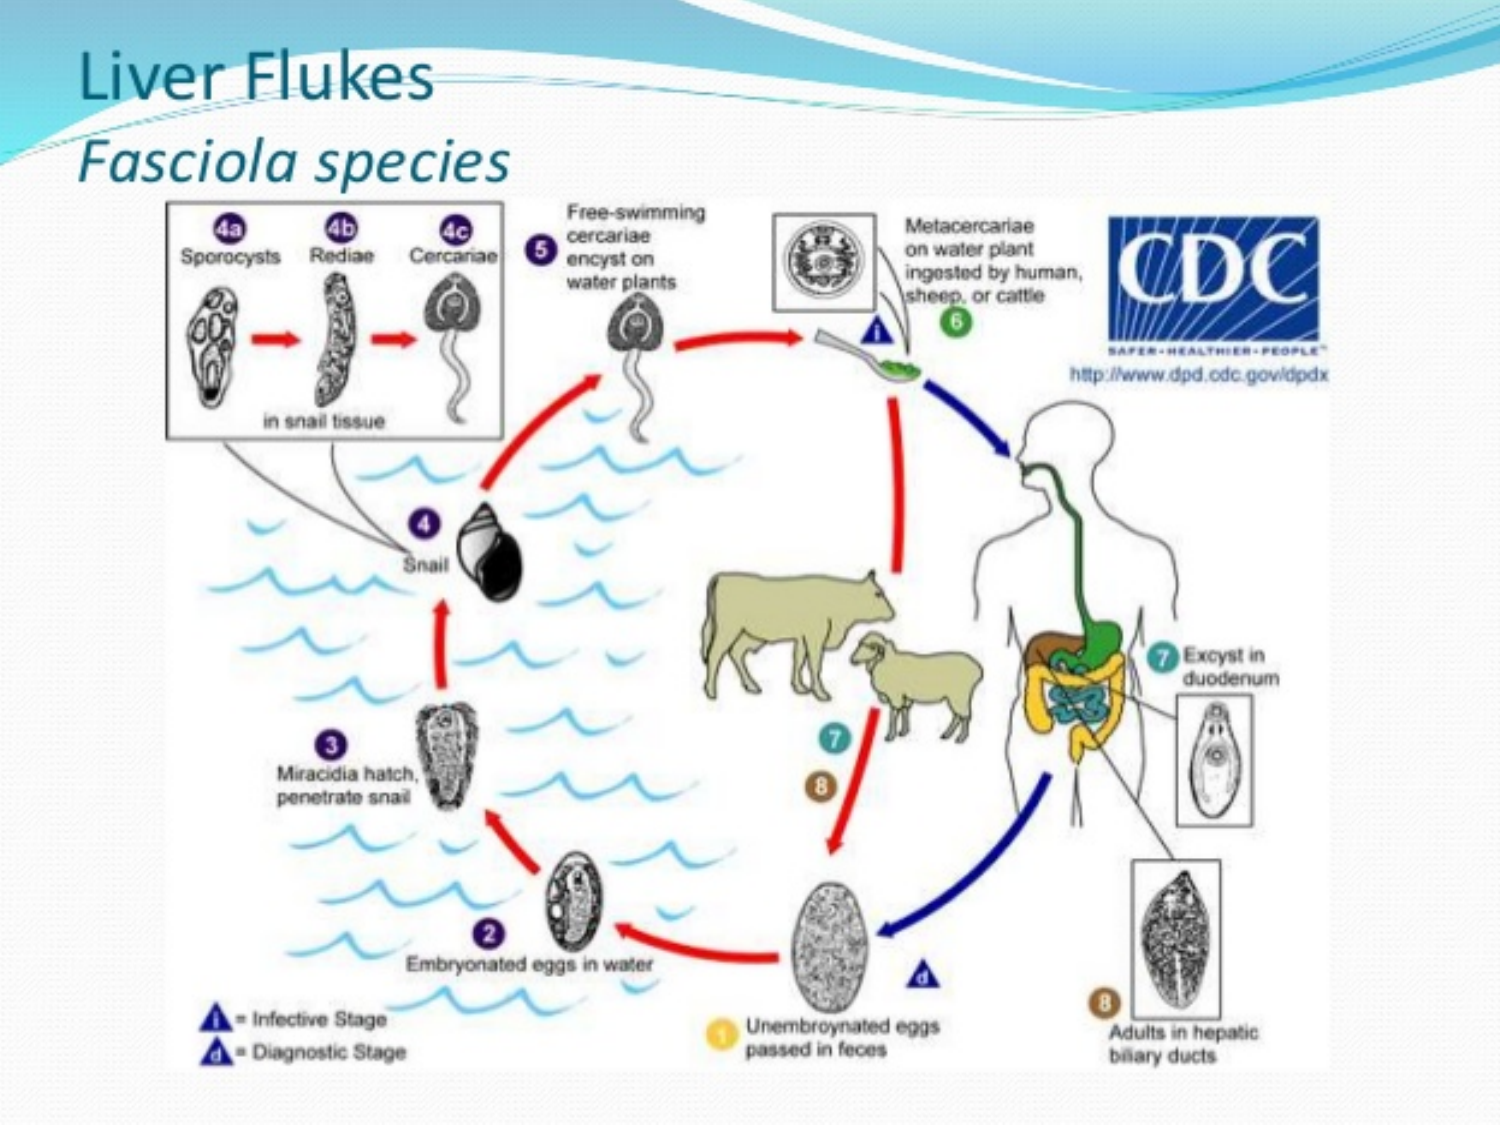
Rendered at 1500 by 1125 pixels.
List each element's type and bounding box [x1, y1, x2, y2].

list [0, 0, 1500, 1125]
